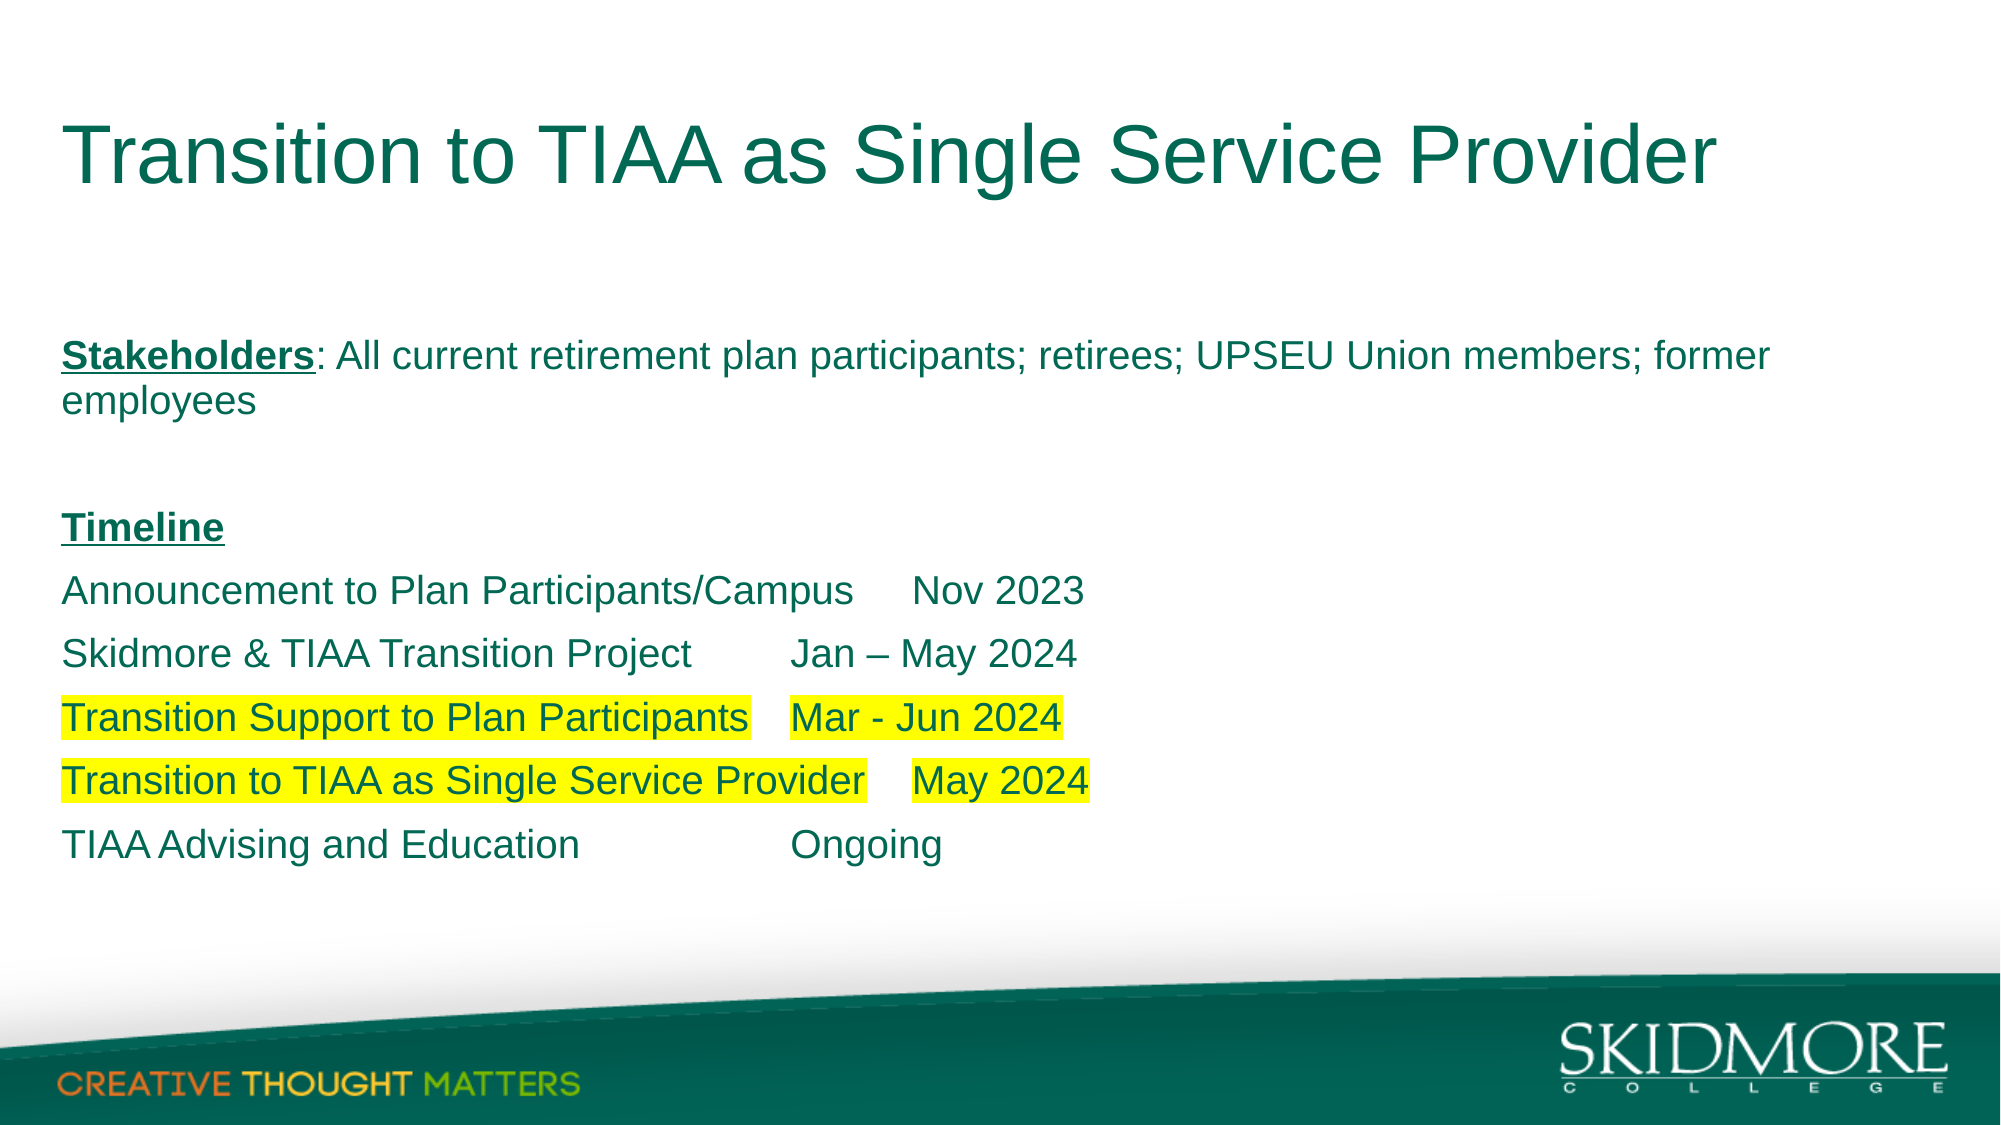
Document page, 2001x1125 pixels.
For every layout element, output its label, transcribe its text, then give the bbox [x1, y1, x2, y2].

title Transition to TIAA as Single Service Provider [46, 80, 1922, 231]
picture [0, 0, 2001, 1125]
list Stakeholders: All current retirement plan participants; retirees; UPSEU Union members; former employees Timeline Announcement to Plan Participants/Campus Nov 2023 Skidmore & TIAA Transition Project Jan – May 2024 Transition Support to Plan Participants Mar - Jun 2024 Transition to TIAA as Single Service Provider May 2024 TIAA Advising and Education Ongoing [46, 261, 1922, 944]
